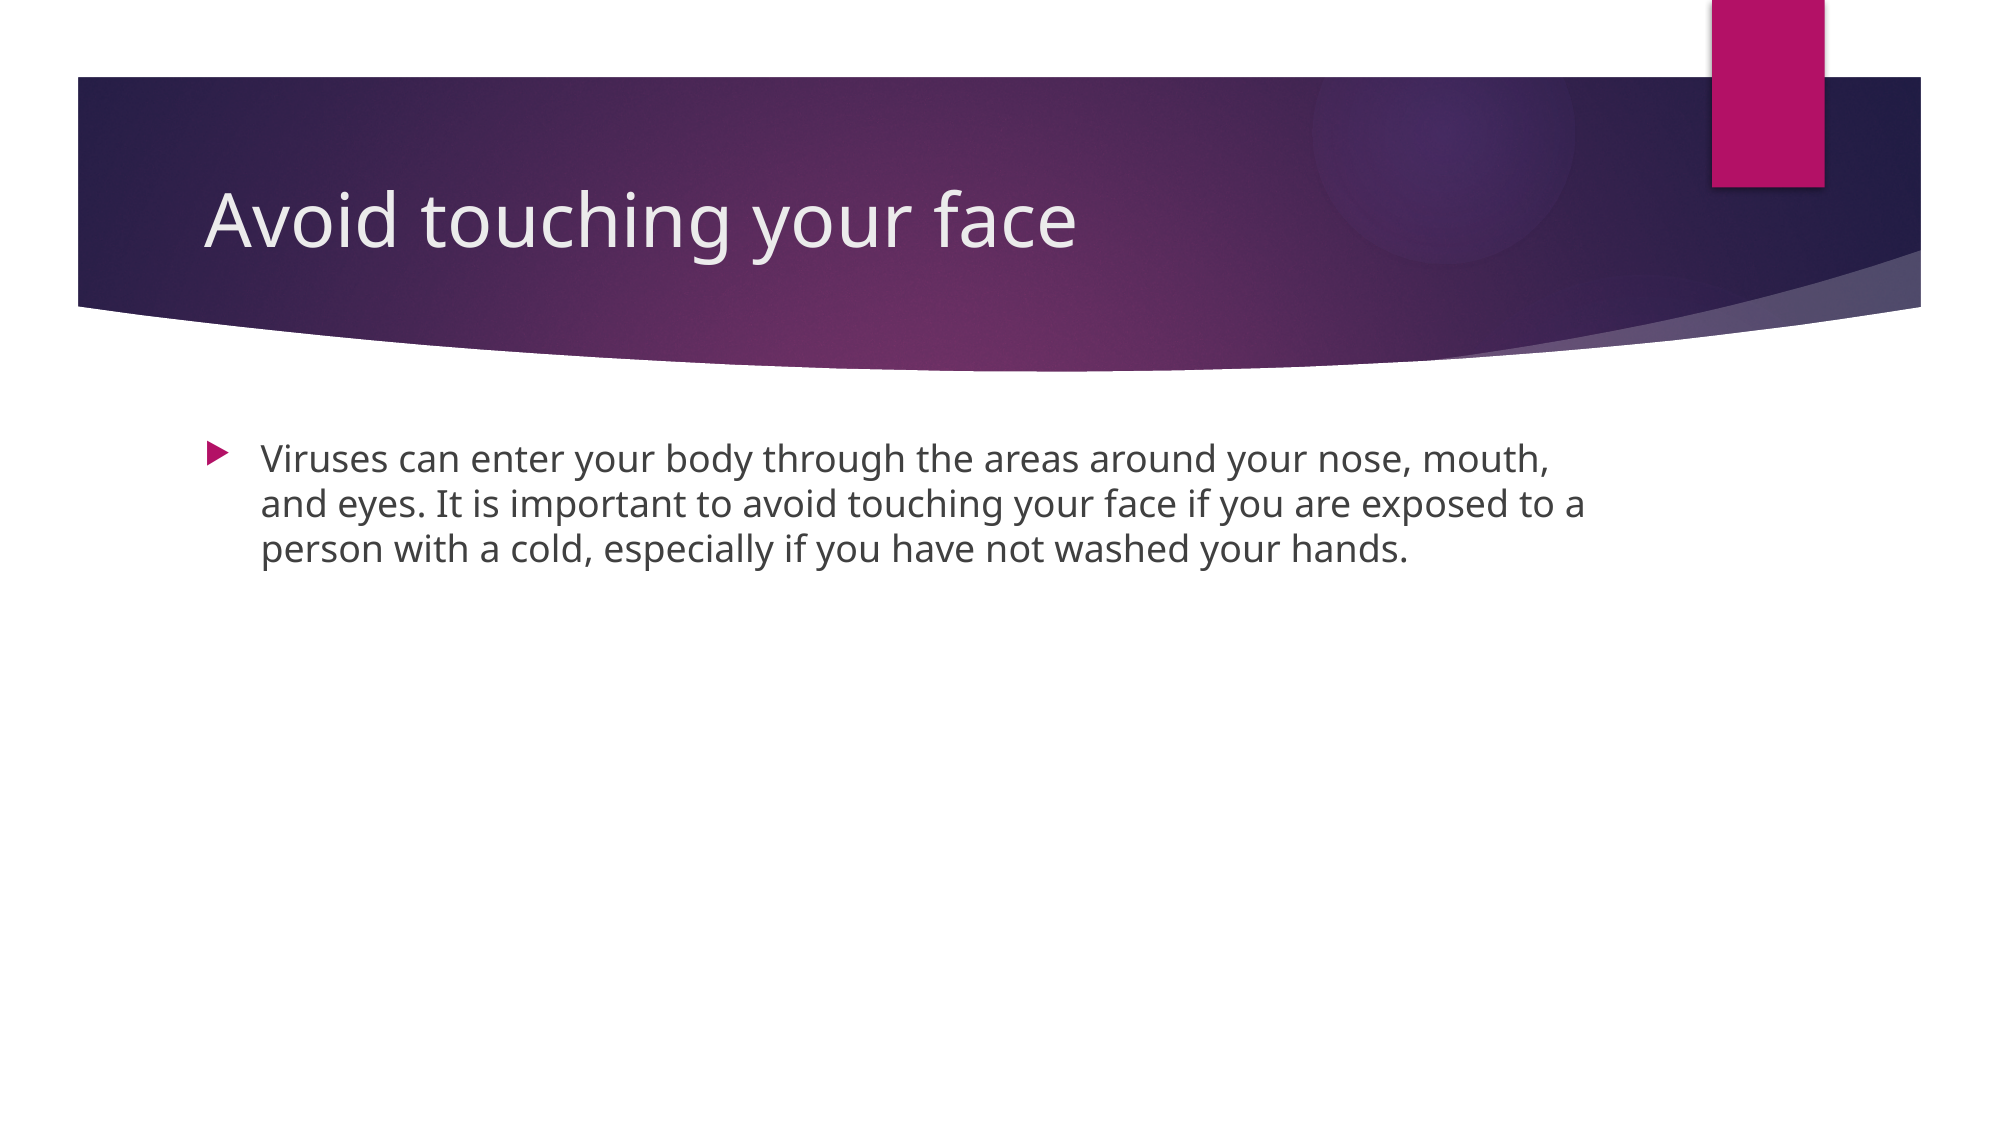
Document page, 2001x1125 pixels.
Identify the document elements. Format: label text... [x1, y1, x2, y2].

list Viruses can enter your body through the areas around your nose, mouth, and eyes. It is important to avoid touching your face if you are exposed to a person with a cold, especially if you have not washed your hands. [189, 427, 1638, 988]
title Avoid touching your face [189, 159, 1627, 276]
